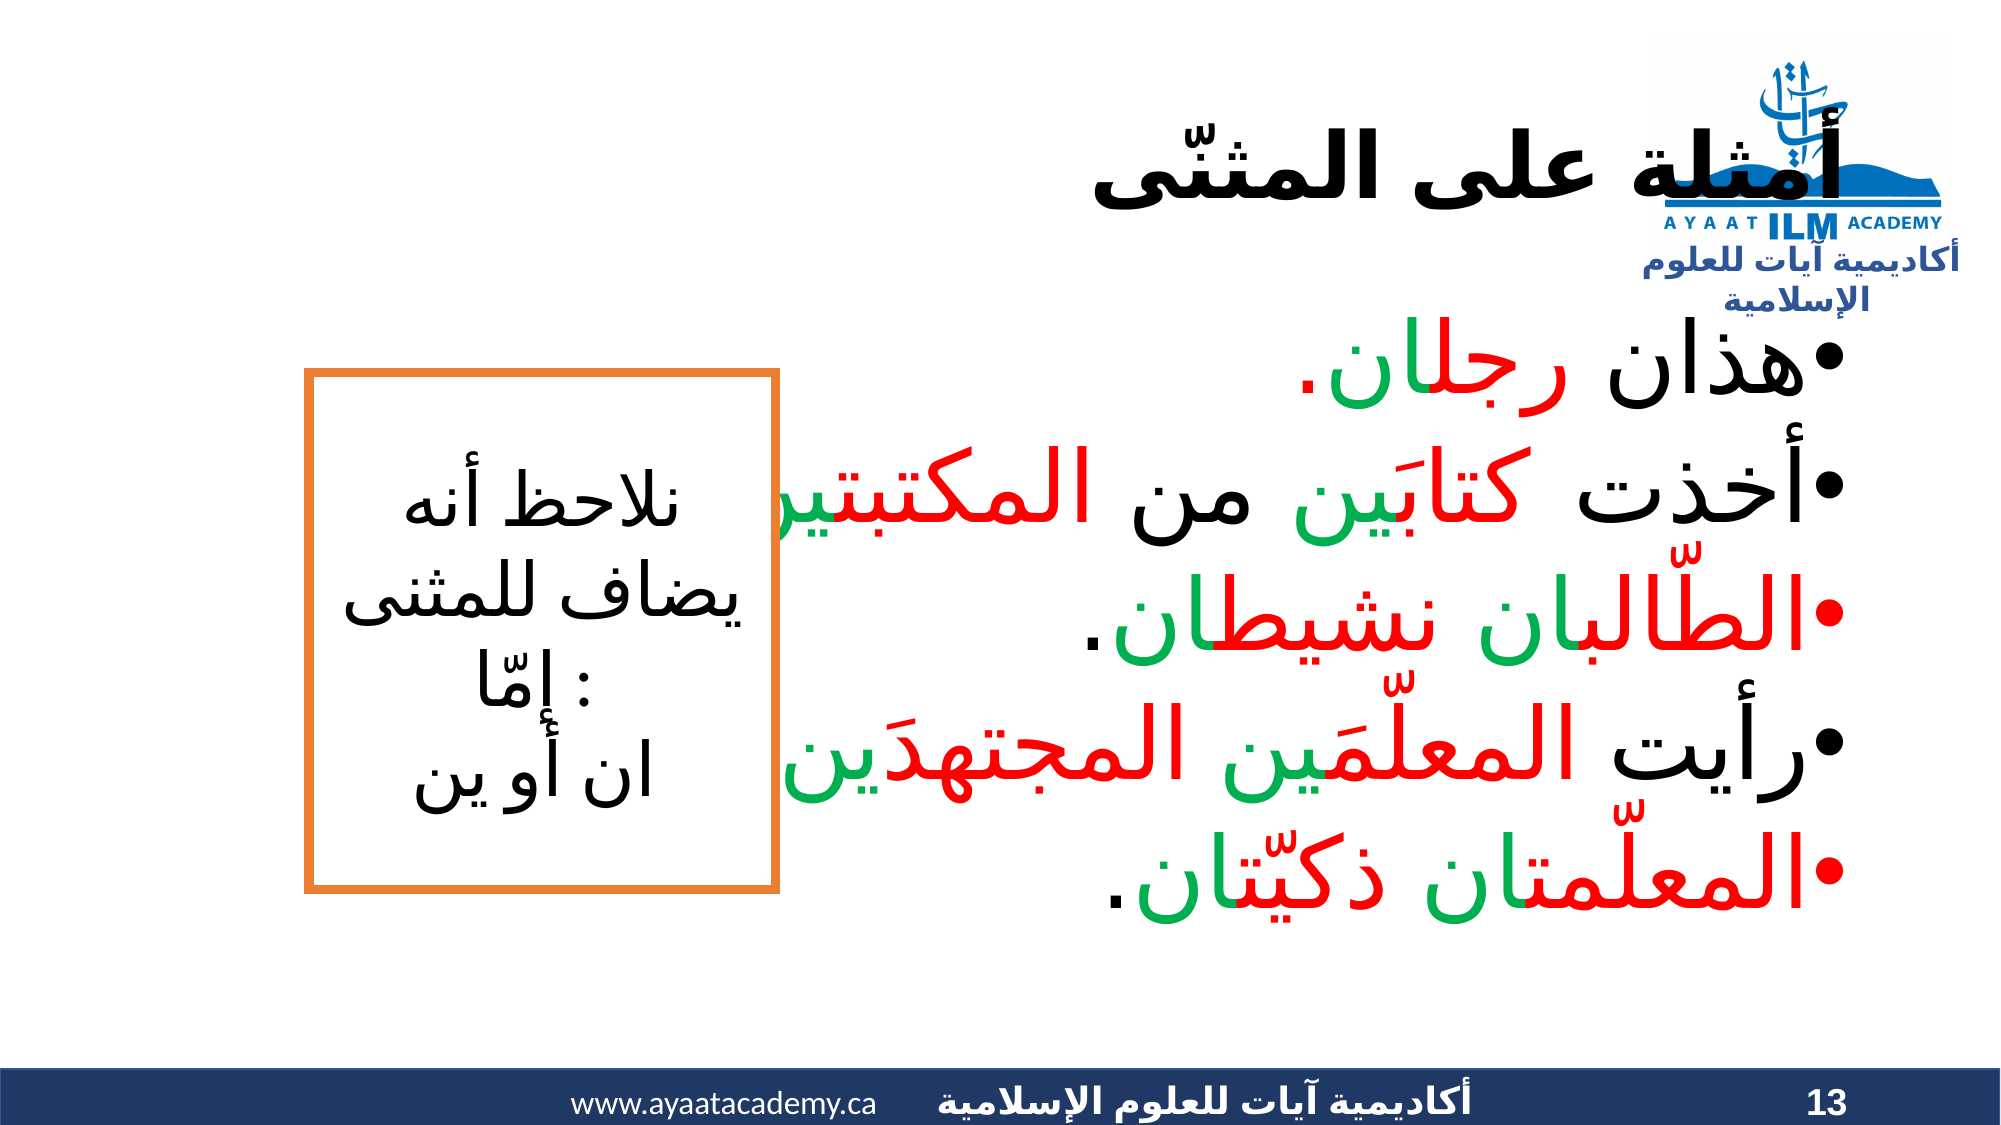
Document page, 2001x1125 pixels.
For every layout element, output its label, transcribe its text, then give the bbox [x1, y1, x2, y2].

slide_number 13 [1412, 1070, 1863, 1125]
list هذان رجلان. أخذت كتابَين من المكتبتين. الطّالبان نشيطان. رأيت المعلّمَين المجتهدَين. المعلّمتان ذكيّتان. [137, 299, 1863, 1014]
text_box نلاحظ أنه يضاف للمثنى إمّا : ان أو ين [309, 372, 776, 890]
title أمثلة على المثنّى [137, 59, 1863, 278]
picture [1651, 37, 1952, 257]
